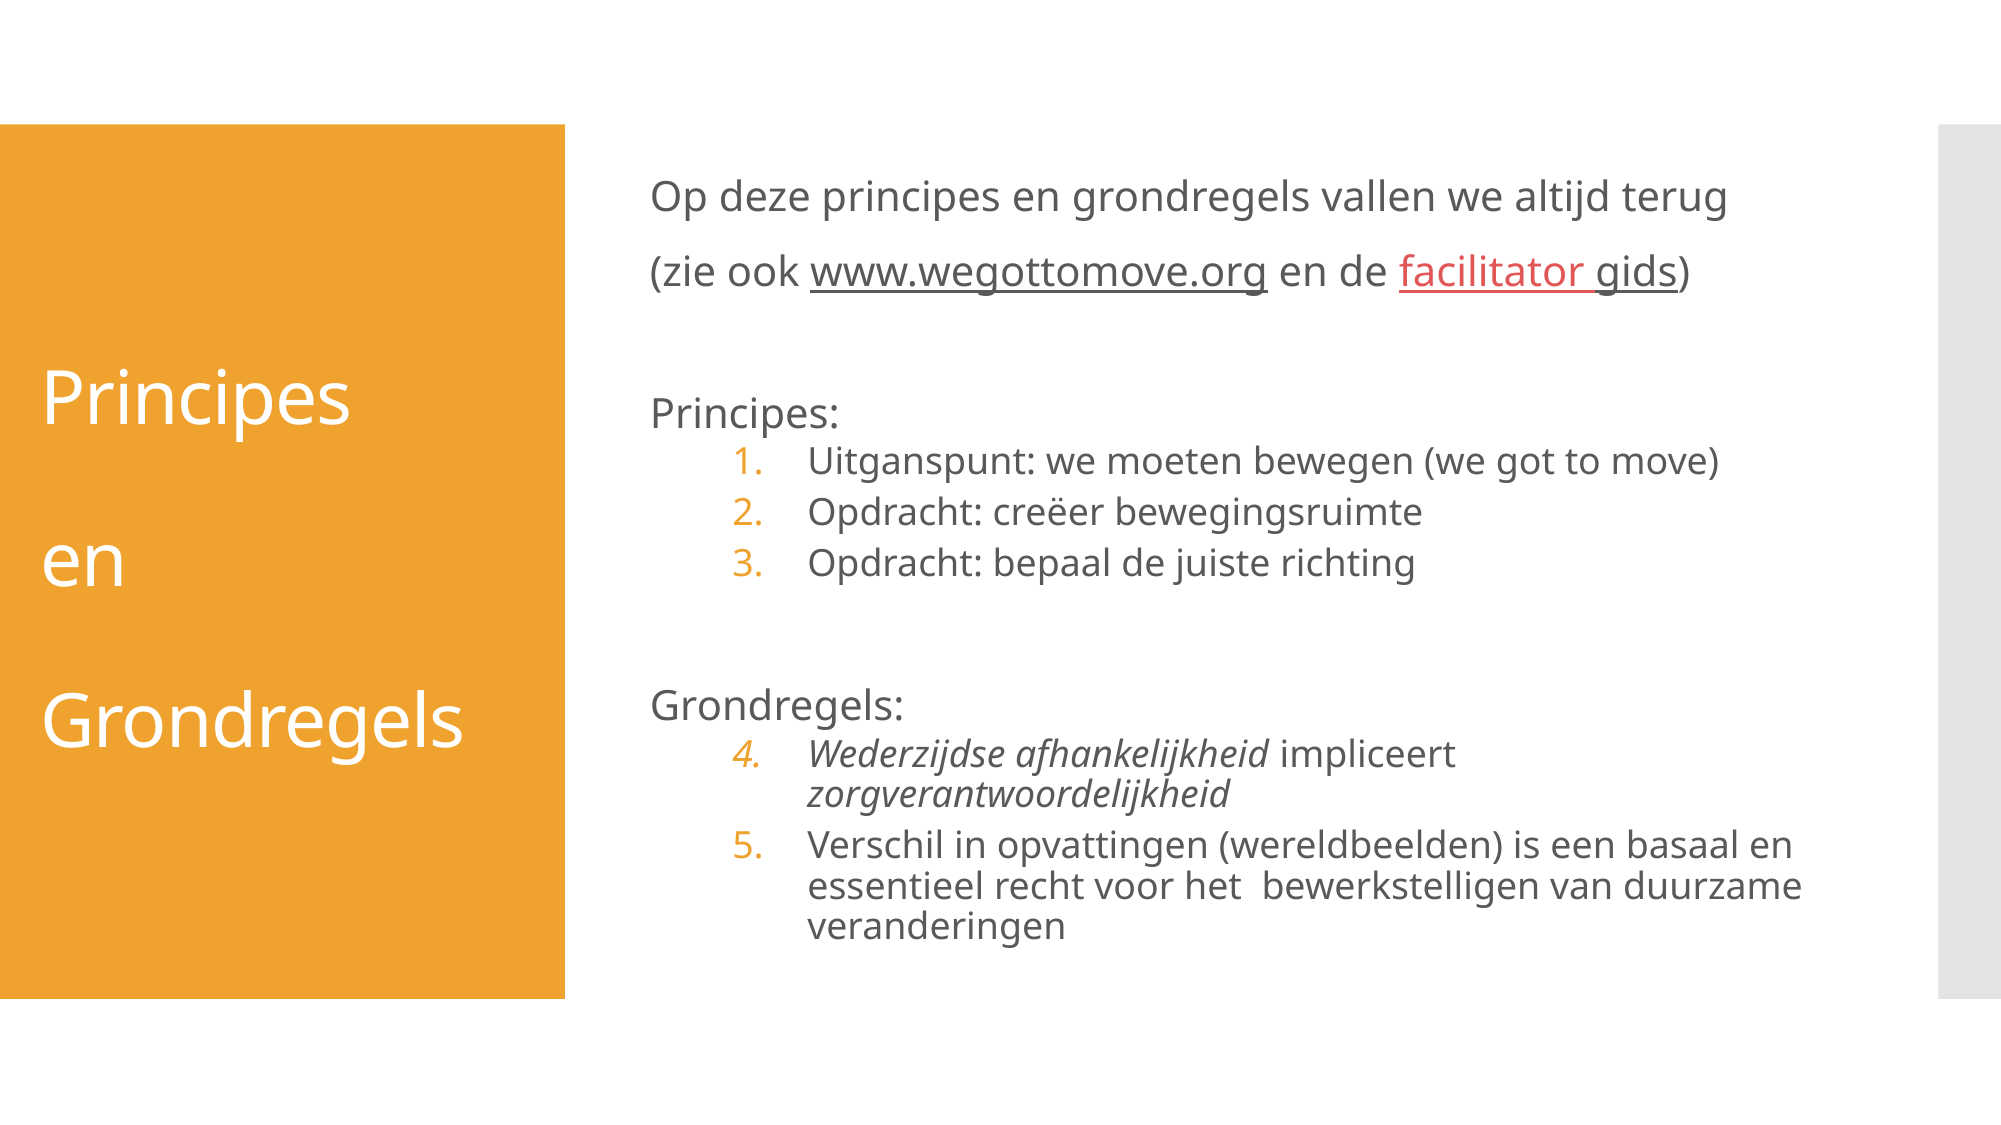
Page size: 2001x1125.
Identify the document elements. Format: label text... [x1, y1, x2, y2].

title Principes en Grondregels [25, 184, 540, 940]
list Op deze principes en grondregels vallen we altijd terug (zie ook www.wegottomove.org en de facilitator gids) Principes: Uitganspunt: we moeten bewegen (we got to move) Opdracht: creëer bewegingsruimte Opdracht: bepaal de juiste richting Grondregels: Wederzijdse afhankelijkheid impliceert zorgverantwoordelijkheid Verschil in opvattingen (wereldbeelden) is een basaal en essentieel recht voor het bewerkstelligen van duurzame veranderingen [634, 141, 1835, 982]
